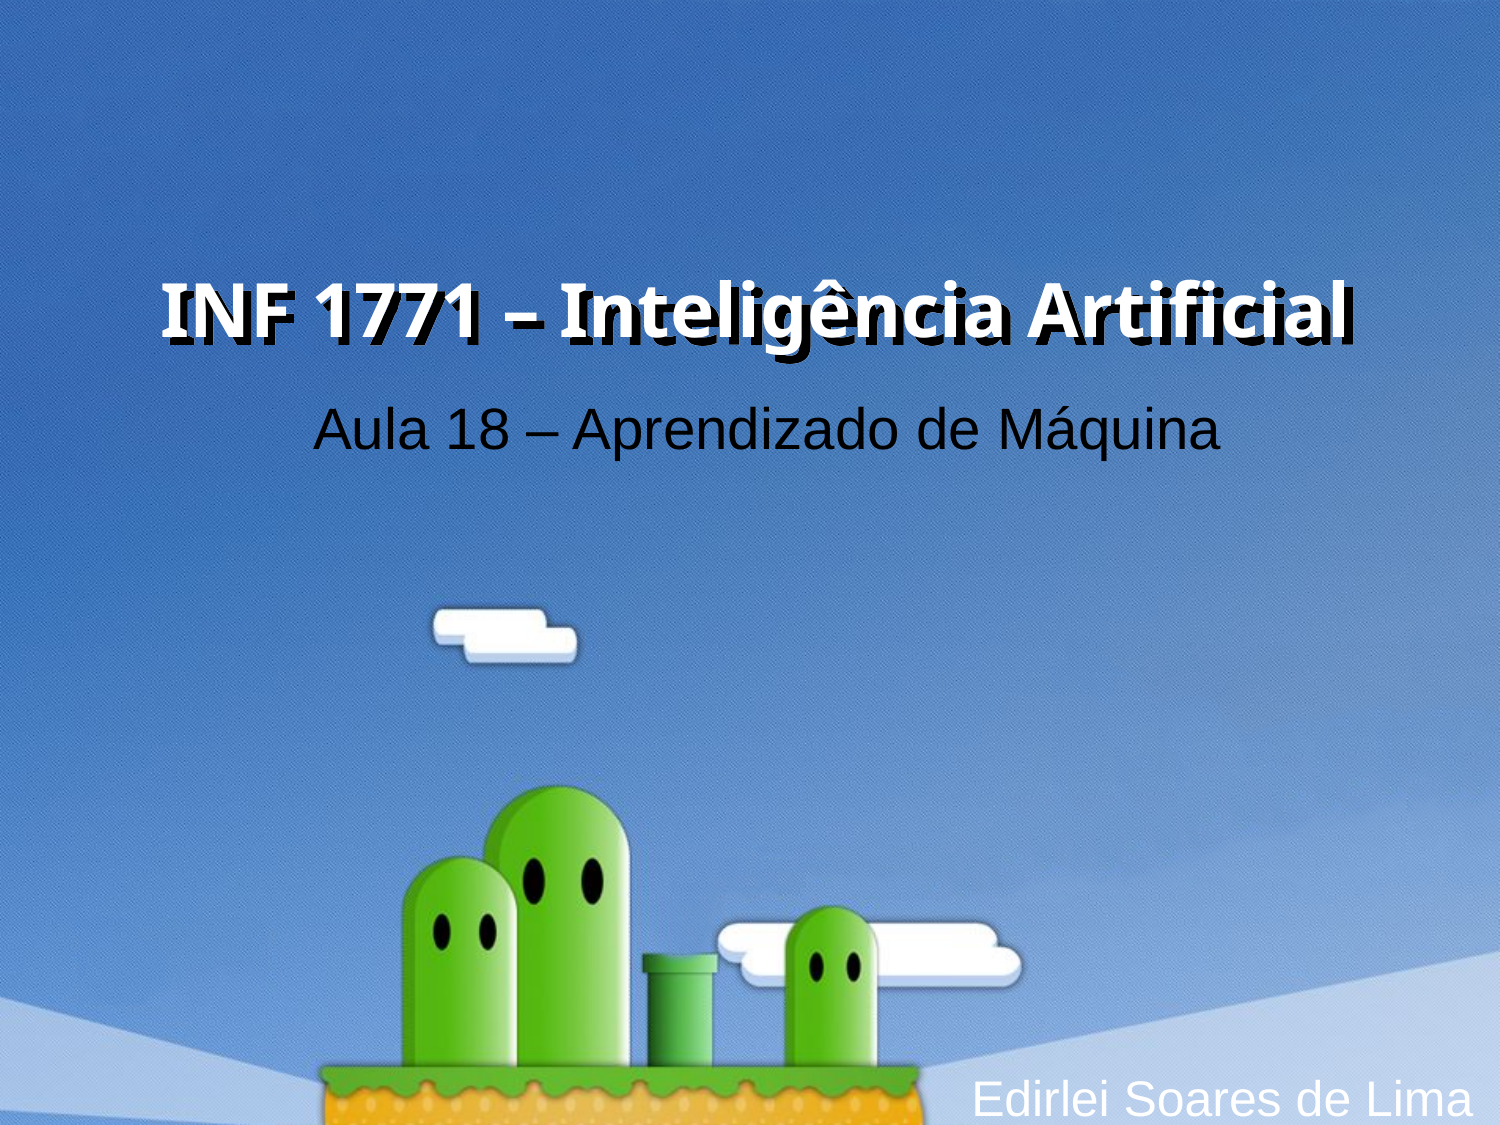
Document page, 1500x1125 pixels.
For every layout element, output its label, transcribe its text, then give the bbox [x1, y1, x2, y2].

text_box [123, 857, 945, 953]
picture [0, 0, 1500, 1125]
title INF 1771 – Inteligência Artificial [52, 136, 1459, 479]
subtitle Aula 18 – Aprendizado de Máquina [183, 397, 1353, 476]
text_box Edirlei Soares de Lima [950, 1070, 1495, 1118]
